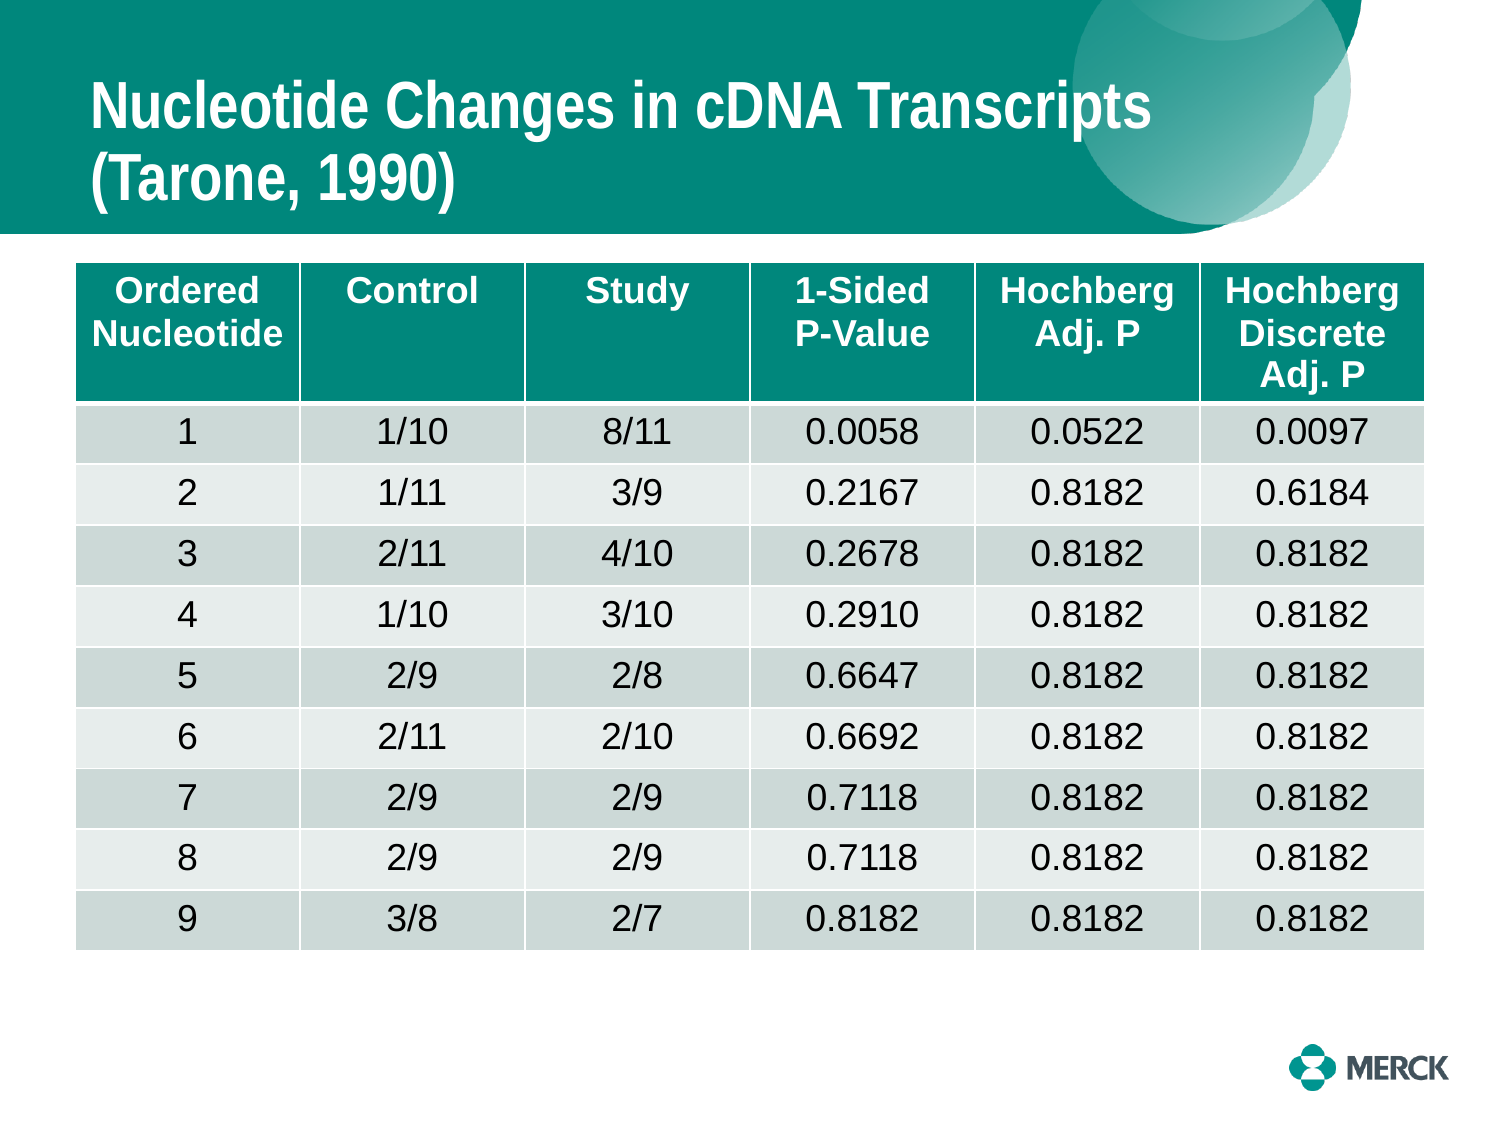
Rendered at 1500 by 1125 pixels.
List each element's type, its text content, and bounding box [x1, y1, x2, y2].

picture [0, 0, 1367, 234]
title Nucleotide Changes in cDNA Transcripts (Tarone, 1990) [75, 45, 1375, 233]
picture [1289, 1044, 1449, 1091]
